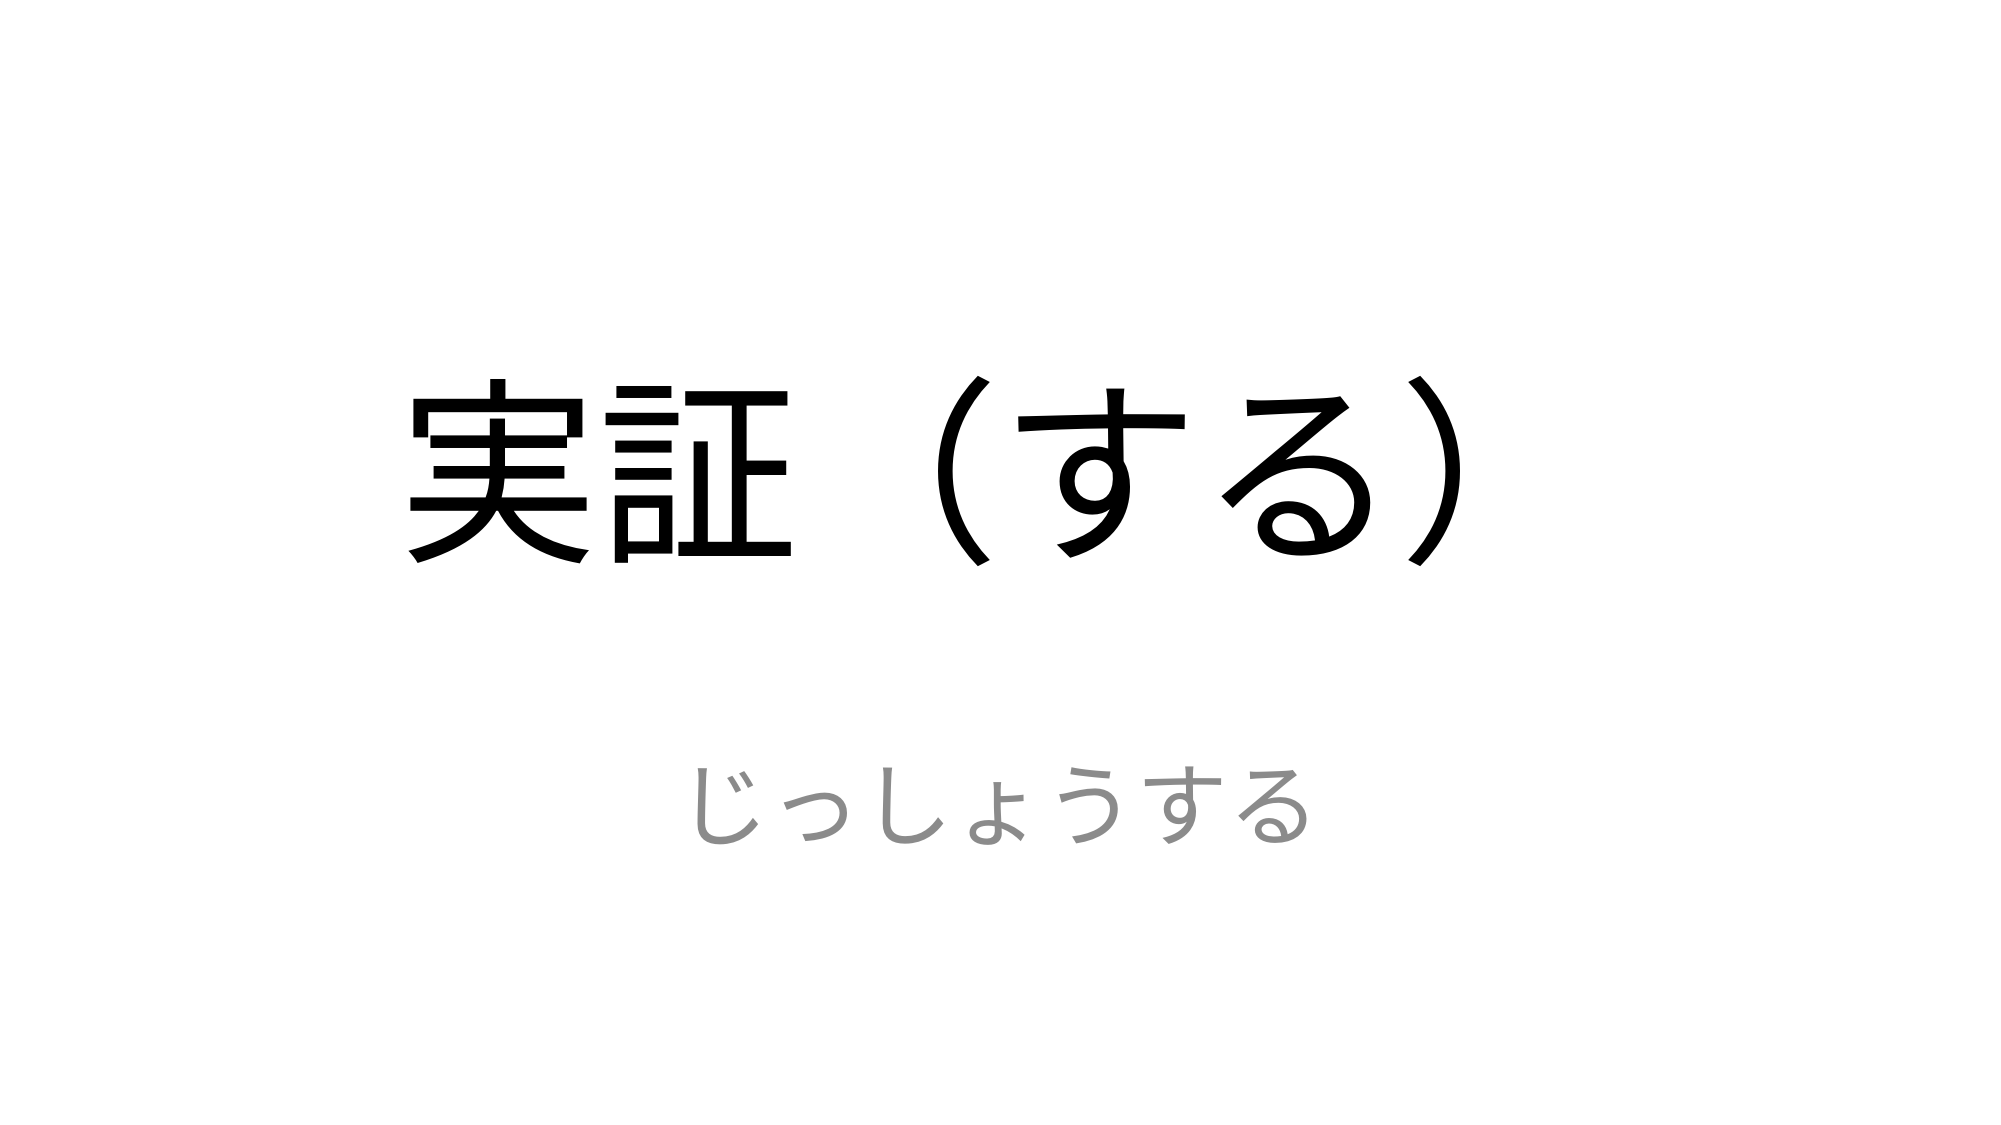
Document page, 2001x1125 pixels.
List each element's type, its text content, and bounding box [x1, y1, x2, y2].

title 実証（する） [136, 280, 1862, 749]
list じっしょうする [136, 752, 1862, 999]
